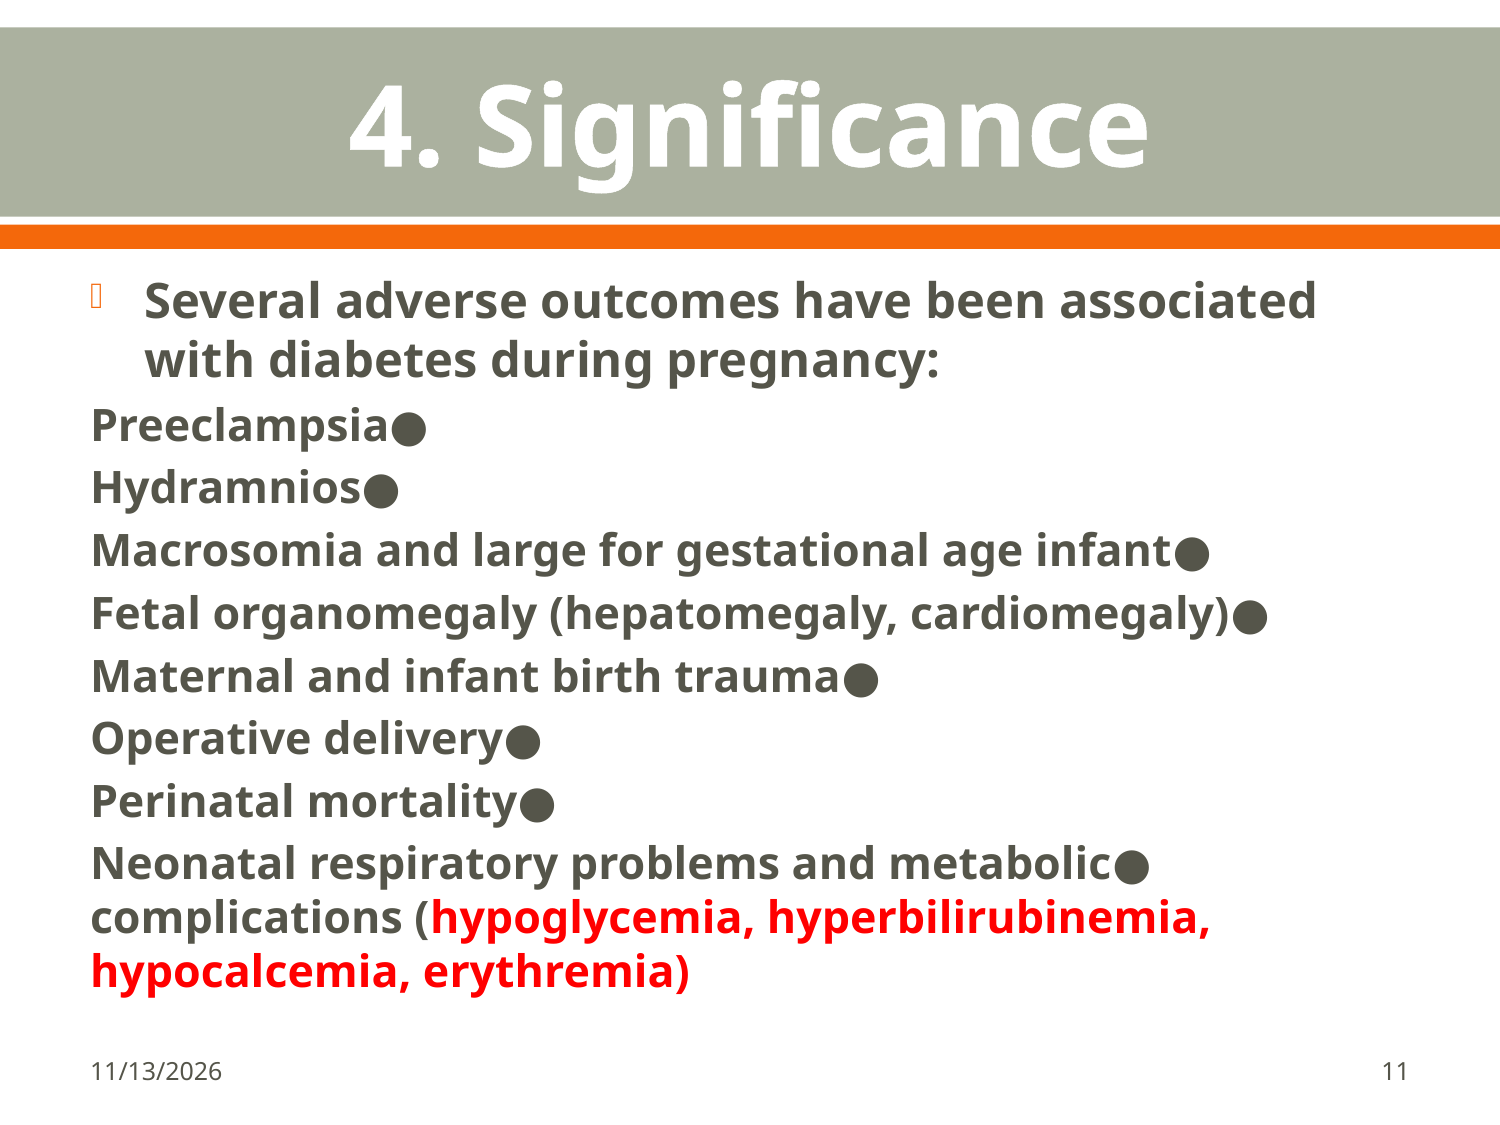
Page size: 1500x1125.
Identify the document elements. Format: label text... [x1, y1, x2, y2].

list Several adverse outcomes have been associated with diabetes during pregnancy: ●Preeclampsia ●Hydramnios ●Macrosomia and large for gestational age infant ●Fetal organomegaly (hepatomegaly, cardiomegaly) ●Maternal and infant birth trauma ●Operative delivery ●Perinatal mortality ●Neonatal respiratory problems and metabolic complications (hypoglycemia, hyperbilirubinemia, hypocalcemia, erythremia) [75, 262, 1425, 1005]
slide_number 11 [1074, 1042, 1425, 1103]
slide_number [75, 1042, 425, 1103]
title 4. Significance [75, 29, 1425, 213]
